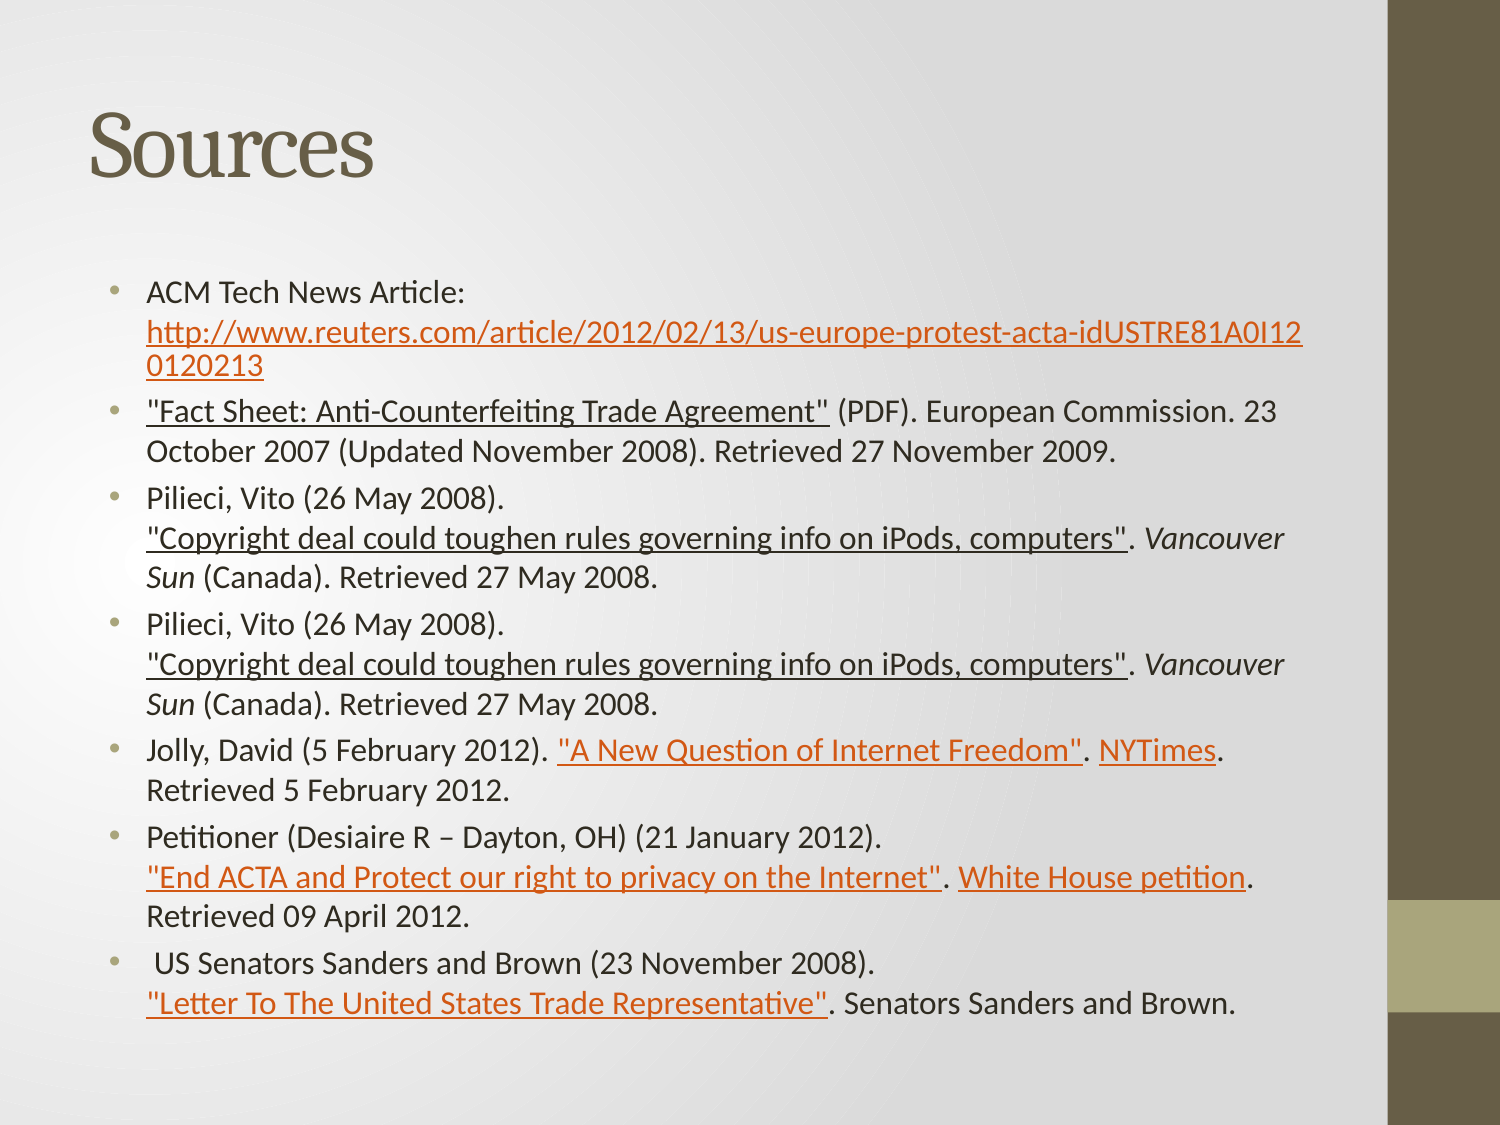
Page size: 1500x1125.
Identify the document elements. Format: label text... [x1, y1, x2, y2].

title Sources [75, 45, 1325, 233]
list ACM Tech News Article: http://www.reuters.com/article/2012/02/13/us-europe-protest-acta-idUSTRE81A0I120120213 "Fact Sheet: Anti-Counterfeiting Trade Agreement" (PDF). European Commission. 23 October 2007 (Updated November 2008). Retrieved 27 November 2009. Pilieci, Vito (26 May 2008). "Copyright deal could toughen rules governing info on iPods, computers". Vancouver Sun (Canada). Retrieved 27 May 2008. Pilieci, Vito (26 May 2008). "Copyright deal could toughen rules governing info on iPods, computers". Vancouver Sun (Canada). Retrieved 27 May 2008. Jolly, David (5 February 2012). "A New Question of Internet Freedom". NYTimes. Retrieved 5 February 2012. Petitioner (Desiaire R – Dayton, OH) (21 January 2012). "End ACTA and Protect our right to privacy on the Internet". White House petition. Retrieved 09 April 2012. US Senators Sanders and Brown (23 November 2008). "Letter To The United States Trade Representative". Senators Sanders and Brown. [75, 262, 1325, 1050]
